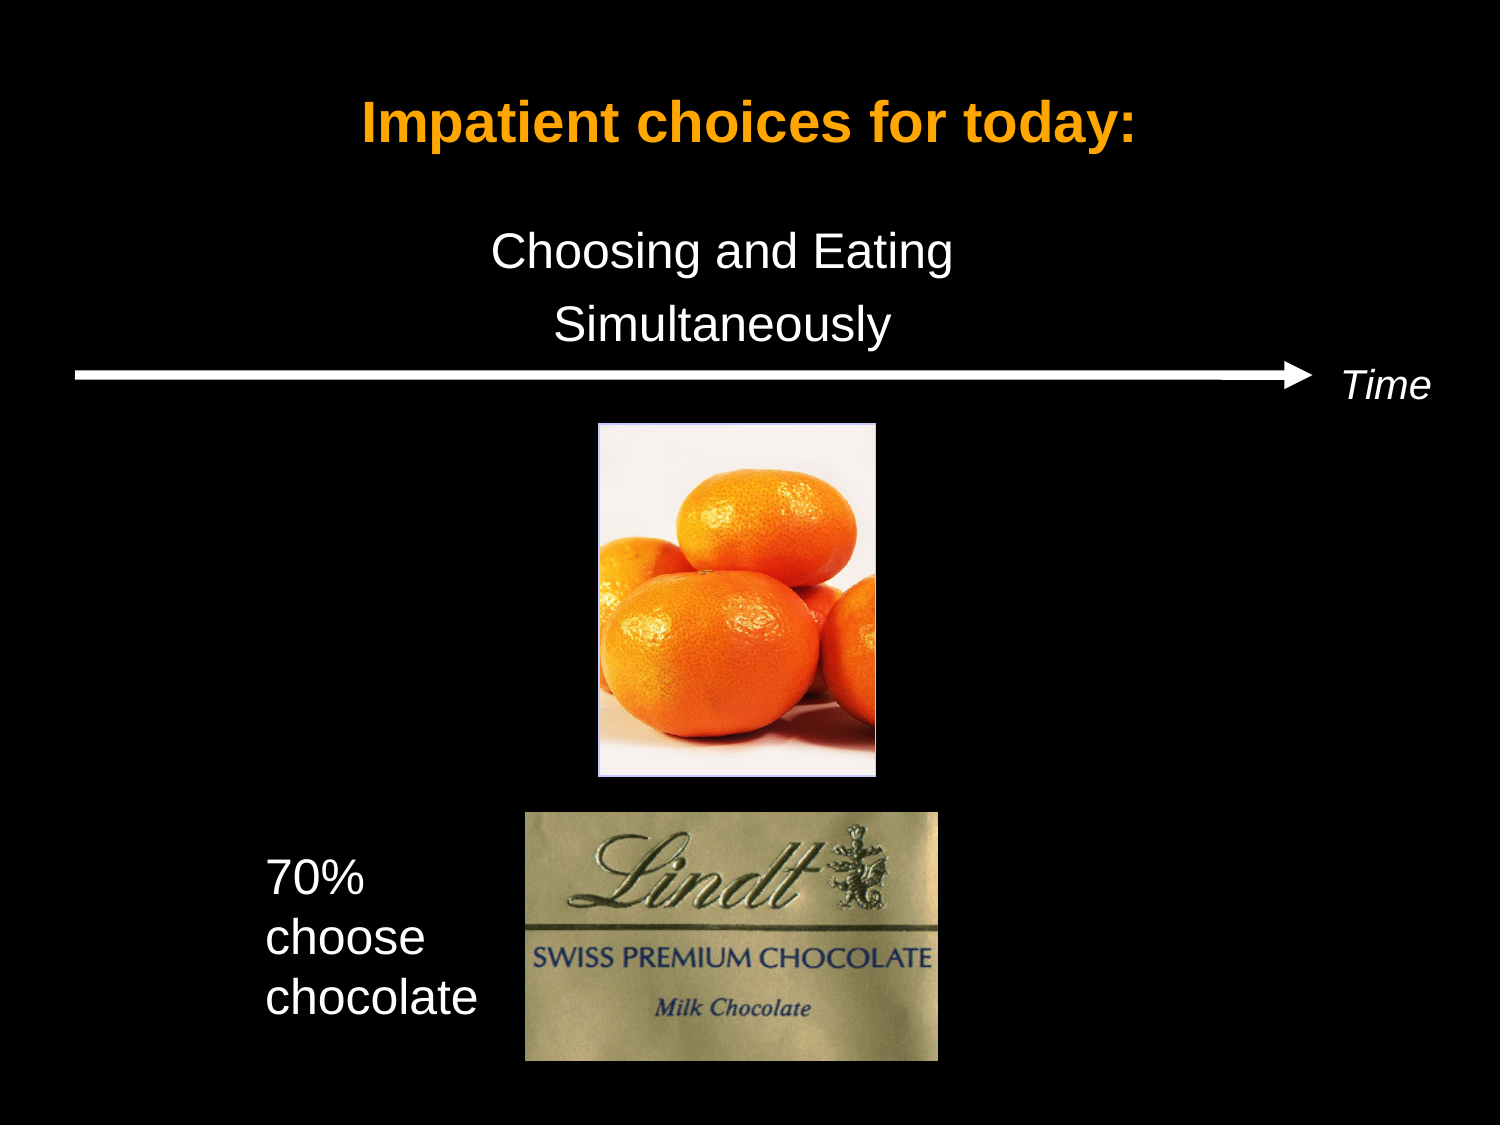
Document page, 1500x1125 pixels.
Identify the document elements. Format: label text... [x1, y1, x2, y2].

picture [524, 812, 938, 1062]
text_box [74, 368, 1313, 382]
text_box 70% choose chocolate [250, 837, 494, 1032]
text_box Time [1325, 350, 1500, 415]
text_box Impatient choices for today: [112, 24, 1388, 213]
text_box Choosing and Eating Simultaneously [426, 222, 1018, 359]
picture [599, 424, 876, 776]
